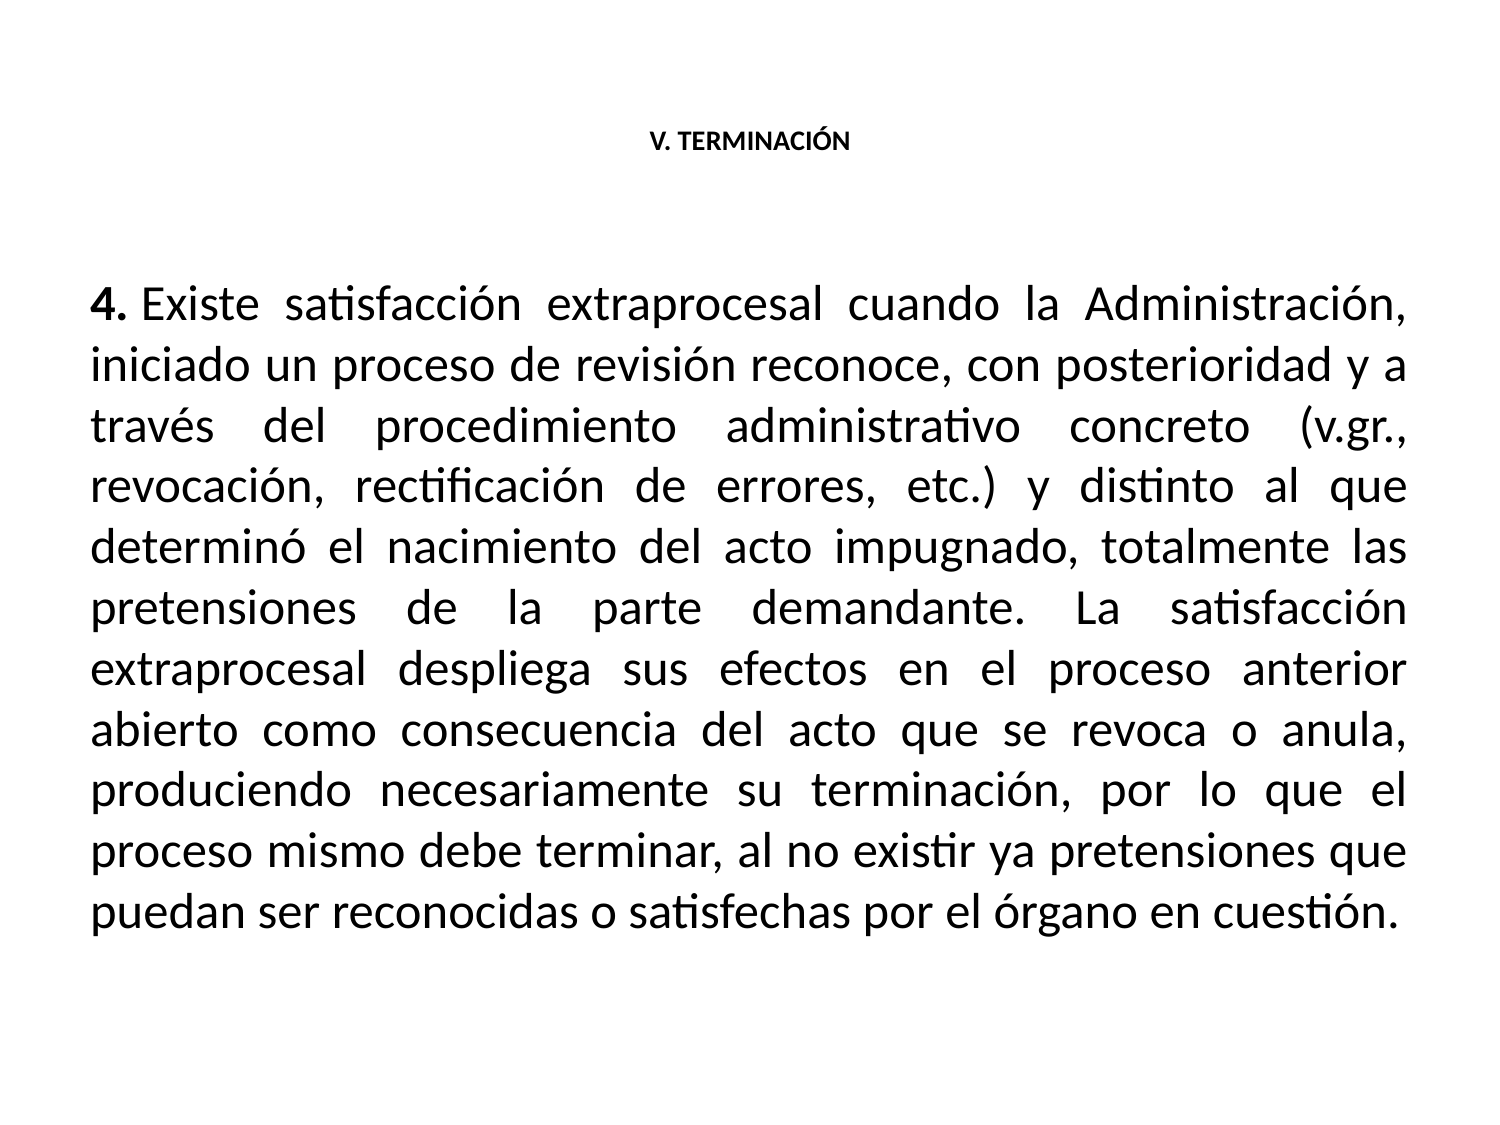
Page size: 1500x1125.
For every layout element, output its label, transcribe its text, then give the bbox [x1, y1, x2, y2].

title V. TERMINACIÓN [75, 45, 1425, 233]
list 4. Existe satisfacción extraprocesal cuando la Administración, iniciado un proceso de revisión reconoce, con posterioridad y a través del procedimiento administrativo concreto (v.gr., revocación, rectificación de errores, etc.) y distinto al que determinó el nacimiento del acto impugnado, totalmente las pretensiones de la parte demandante. La satisfacción extraprocesal despliega sus efectos en el proceso anterior abierto como consecuencia del acto que se revoca o anula, produciendo necesariamente su terminación, por lo que el proceso mismo debe terminar, al no existir ya pretensiones que puedan ser reconocidas o satisfechas por el órgano en cuestión. [75, 262, 1425, 1005]
